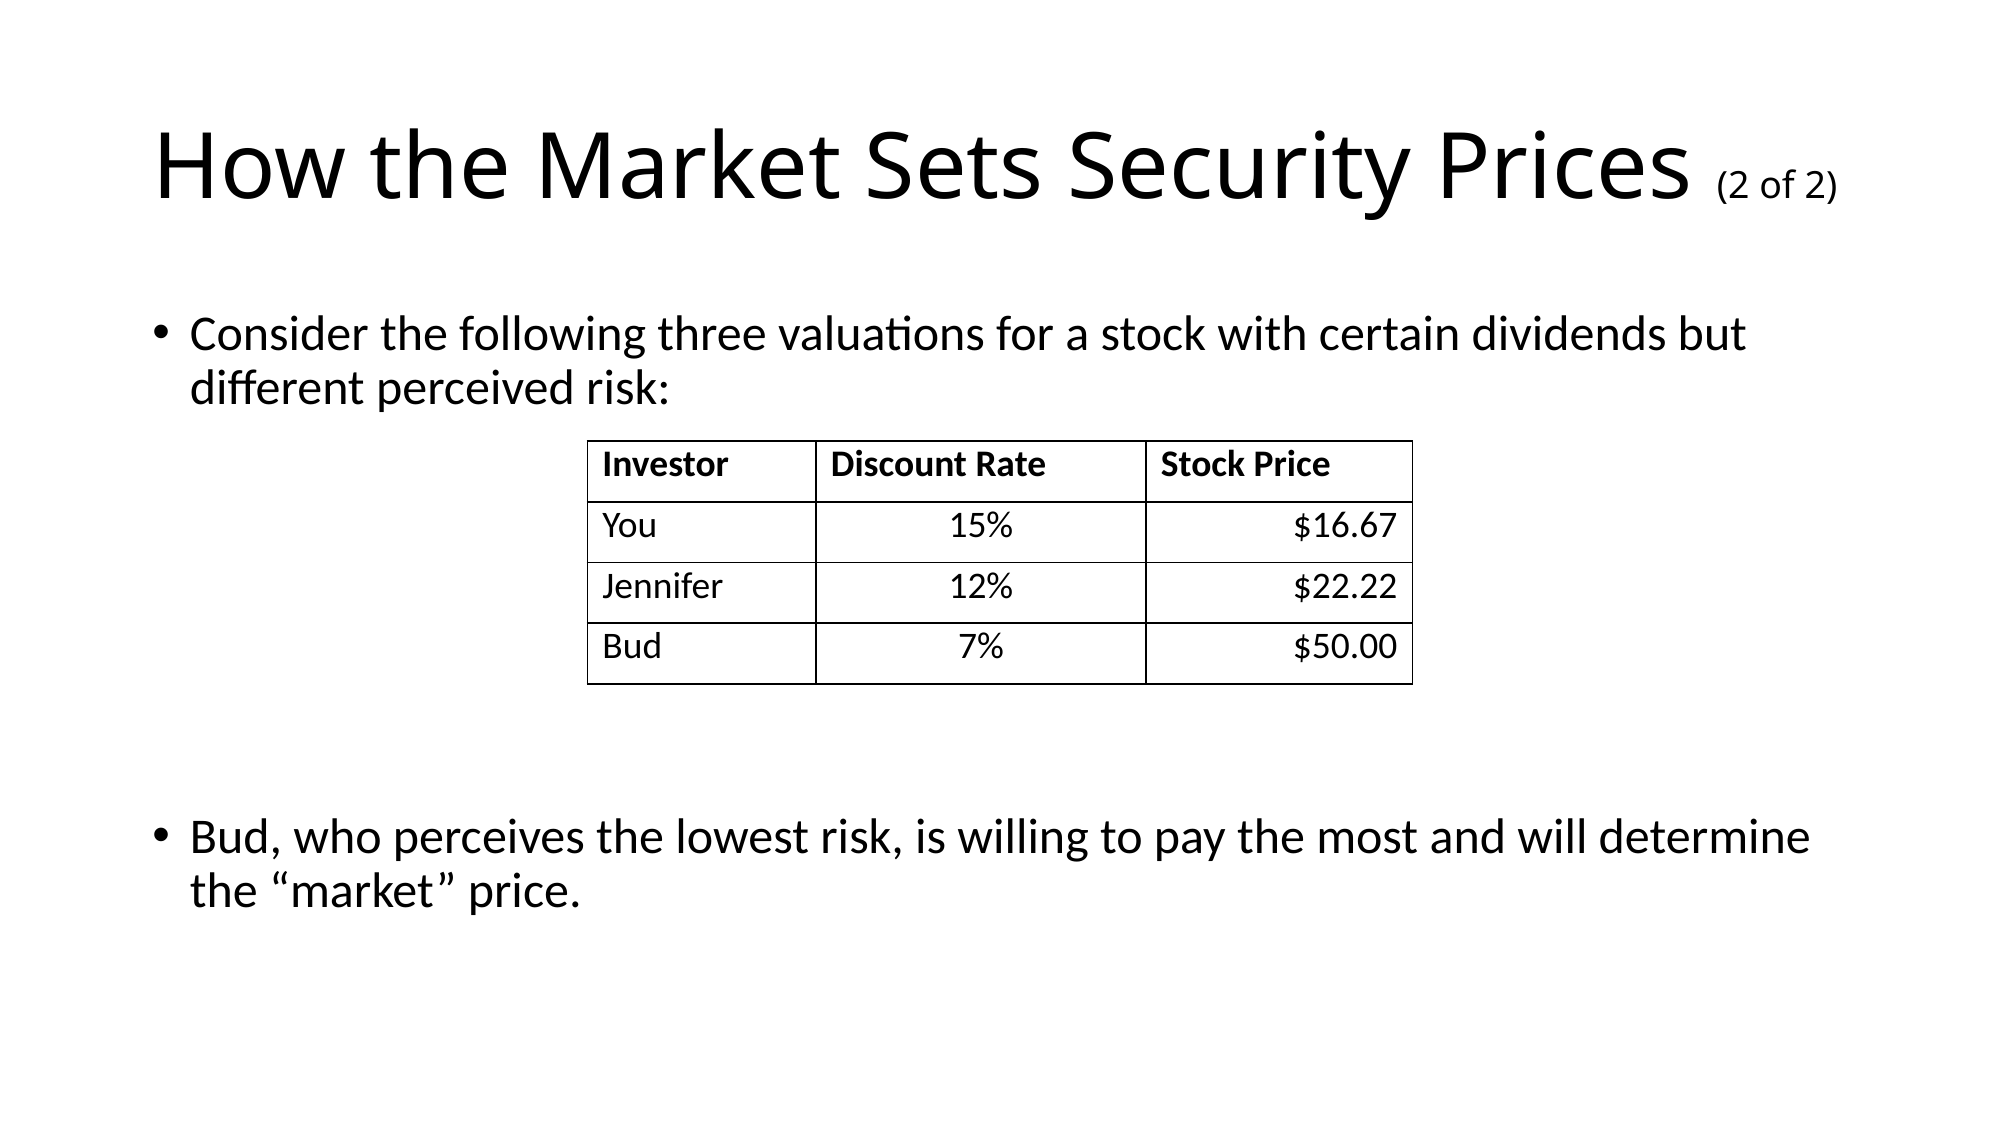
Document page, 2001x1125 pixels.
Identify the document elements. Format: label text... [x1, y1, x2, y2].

table_cell $16.67 [1147, 503, 1412, 562]
table_cell Bud [588, 624, 815, 683]
table_cell Jennifer [588, 563, 815, 622]
table_cell 15% [817, 503, 1145, 562]
table_header Investor [588, 442, 815, 501]
table_cell You [588, 503, 815, 562]
table_header Stock Price [1147, 442, 1412, 501]
table_header Discount Rate [817, 442, 1145, 501]
table_cell 12% [817, 563, 1145, 622]
list Consider the following three valuations for a stock with certain dividends but different perceived risk: Bud, who perceives the lowest risk, is willing to pay the most and will determine the “market” price. [137, 299, 1863, 1014]
table_cell 7% [817, 624, 1145, 683]
table_cell $22.22 [1147, 563, 1412, 622]
title How the Market Sets Security Prices (2 of 2) [137, 59, 1863, 278]
table_cell $50.00 [1147, 624, 1412, 683]
